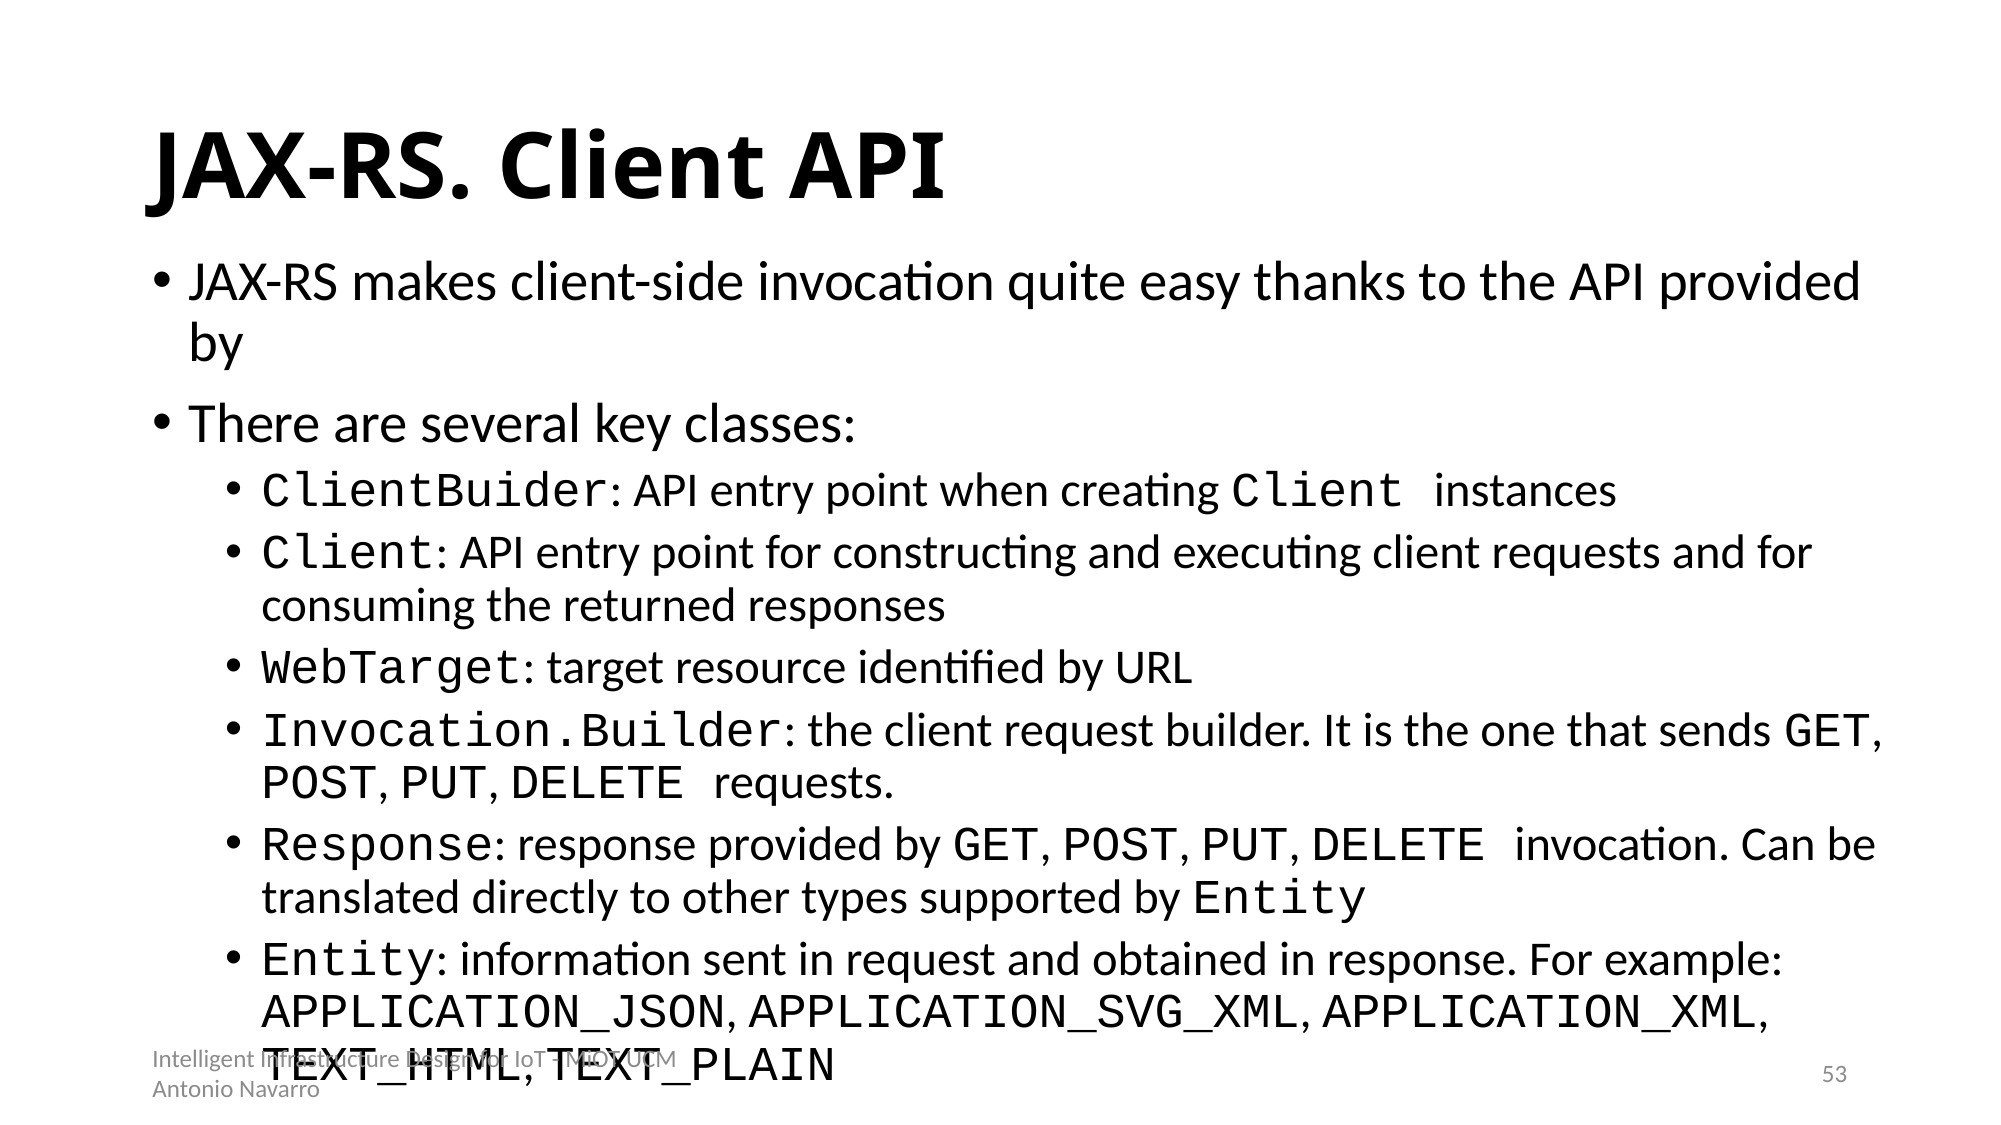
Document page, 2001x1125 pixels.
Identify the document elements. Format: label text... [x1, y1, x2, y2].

title JAX-RS. Client API [137, 59, 1863, 244]
slide_number 52 [1412, 1042, 1863, 1103]
list JAX-RS makes client-side invocation quite easy thanks to the API provided by There are several key classes: ClientBuider: API entry point when creating Client instances Client: API entry point for constructing and executing client requests and for consuming the returned responses WebTarget: target resource identified by URL Invocation.Builder: the client request builder. It is the one that sends GET, POST, PUT, DELETE requests. Response: response provided by GET, POST, PUT, DELETE invocation. Can be translated directly to other types supported by Entity Entity: information sent in request and obtained in response. For example: APPLICATION_JSON, APPLICATION_SVG_XML, APPLICATION_XML, TEXT_HTML, TEXT_PLAIN [137, 244, 1922, 1103]
footer Intelligent Infrastructure Design for IoT - MiOT UCM Antonio Navarro [137, 1042, 1064, 1103]
